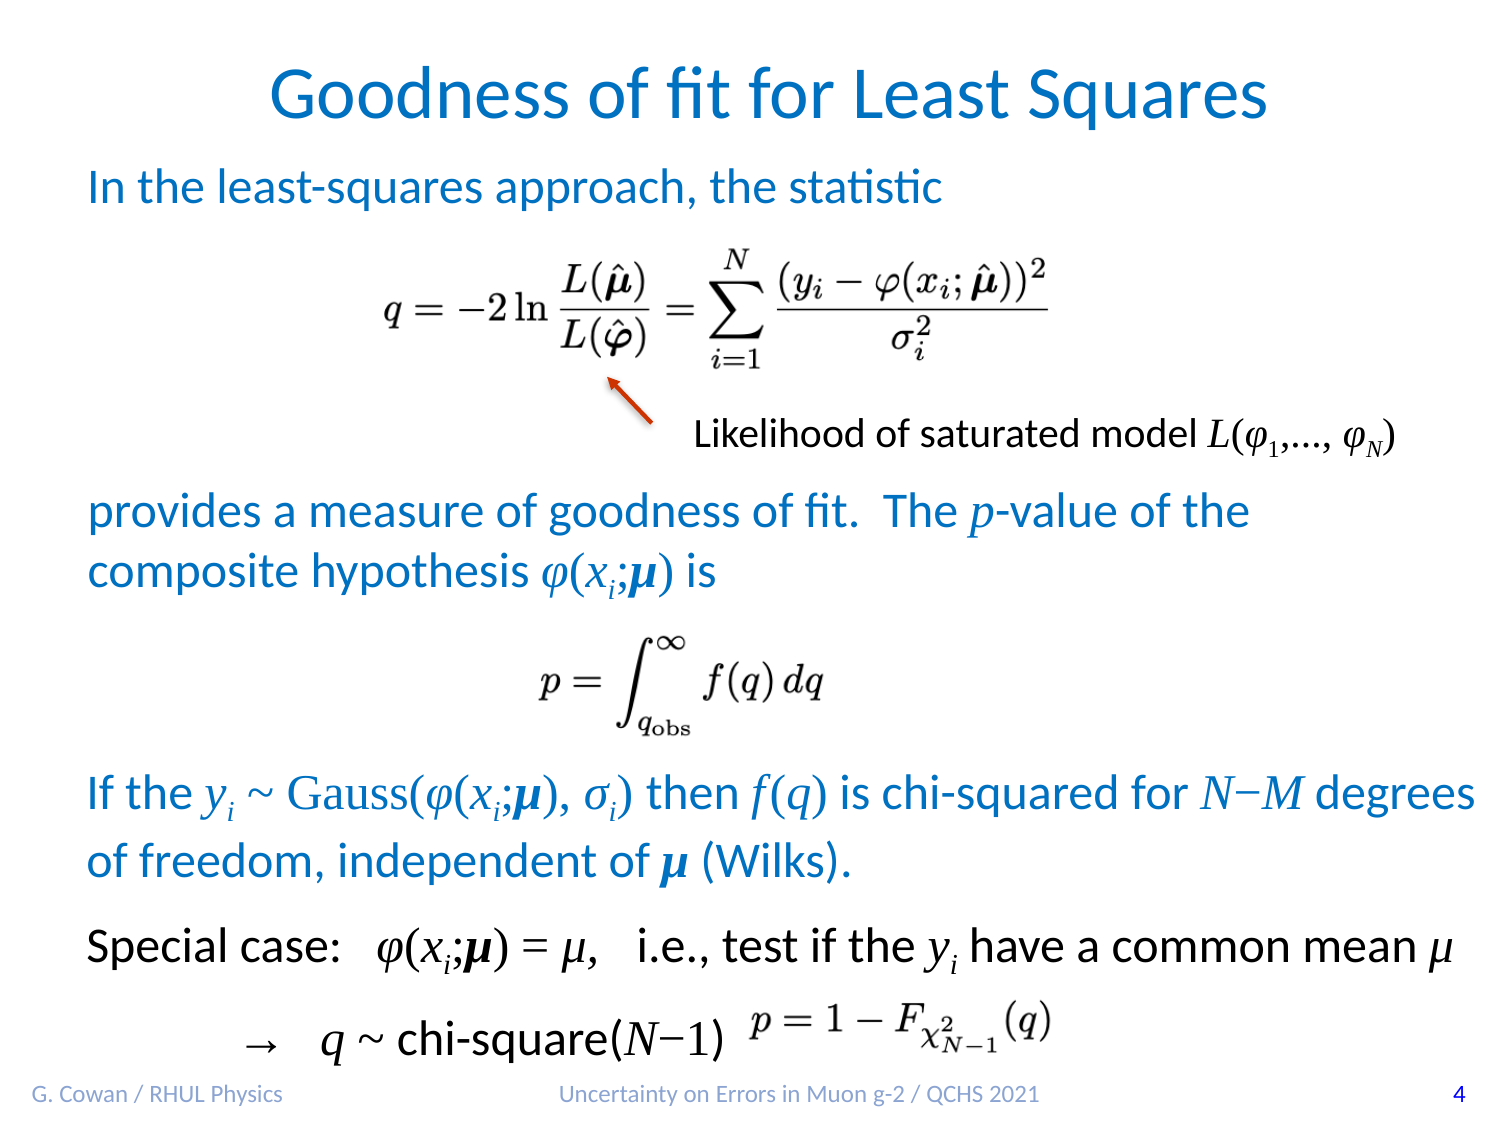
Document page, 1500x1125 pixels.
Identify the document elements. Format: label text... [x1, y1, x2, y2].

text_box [606, 376, 652, 424]
text_box In the least-squares approach, the statistic [72, 146, 959, 222]
slide_number G. Cowan / RHUL Physics [16, 1062, 338, 1123]
picture [734, 982, 1066, 1065]
picture [514, 618, 840, 750]
text_box Goodness of fit for Least Squares [255, 35, 1302, 141]
text_box If the yi ~ Gauss(φ(xi;μ), σi) then f (q) is chi-squared for N−M degrees of freedom, independent of μ (Wilks). Special case: φ(xi;μ) = μ, i.e., test if the yi have a common mean μ → q ~ chi-square(N−1) → [71, 751, 1491, 1073]
footer Uncertainty on Errors in Muon g-2 / QCHS 2021 [338, 1073, 1262, 1123]
picture [357, 237, 1071, 380]
slide_number 4 [1262, 1073, 1481, 1123]
text_box provides a measure of goodness of fit. The p-value of the composite hypothesis φ(xi;μ) is [72, 469, 1266, 613]
text_box Likelihood of saturated model L(φ1,..., φN) [678, 398, 1412, 470]
